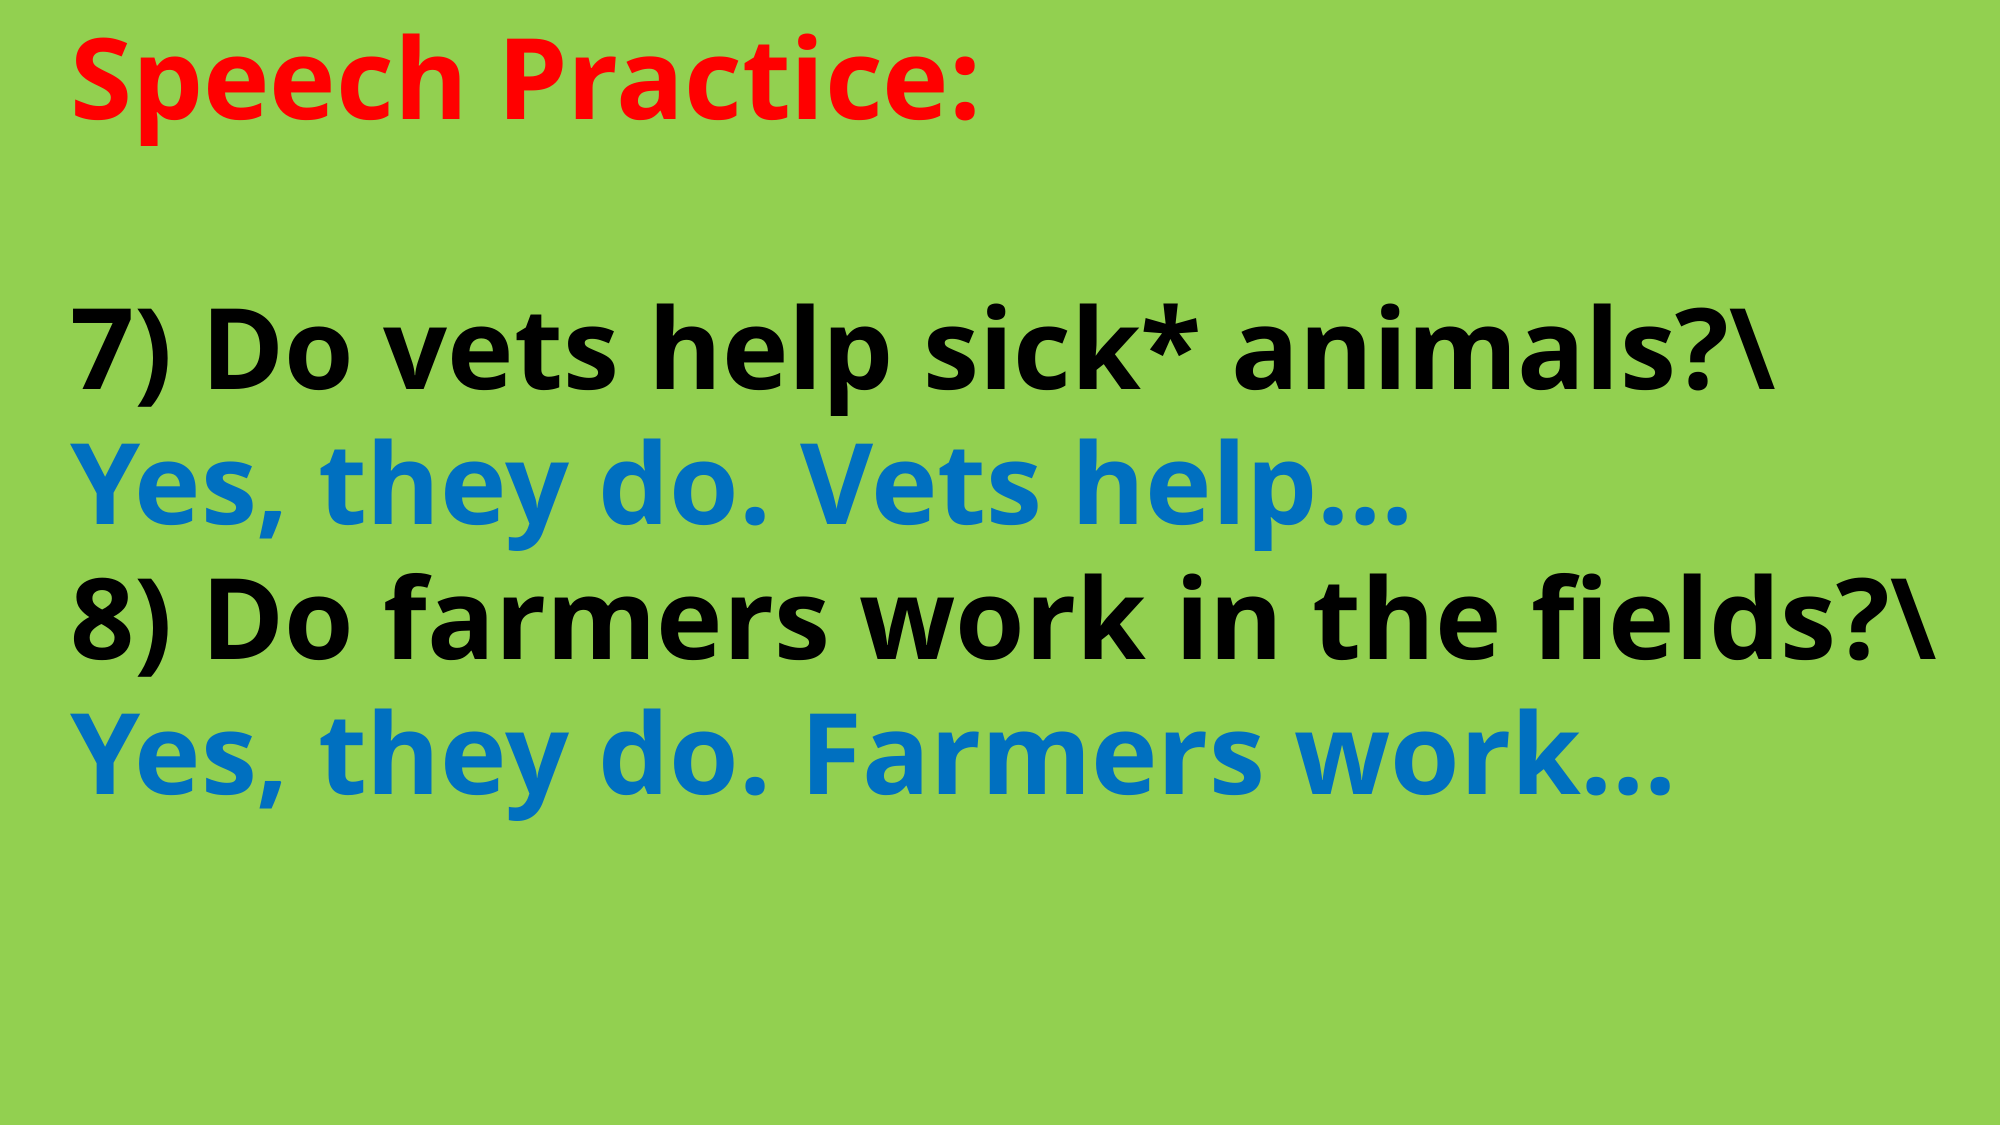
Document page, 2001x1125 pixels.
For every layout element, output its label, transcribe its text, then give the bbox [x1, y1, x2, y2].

text_box Speech Practice: 7) Do vets help sick* animals?\ Yes, they do. Vets help… 8) Do farmers work in the fields?\Yes, they do. Farmers work… [55, 0, 1969, 825]
